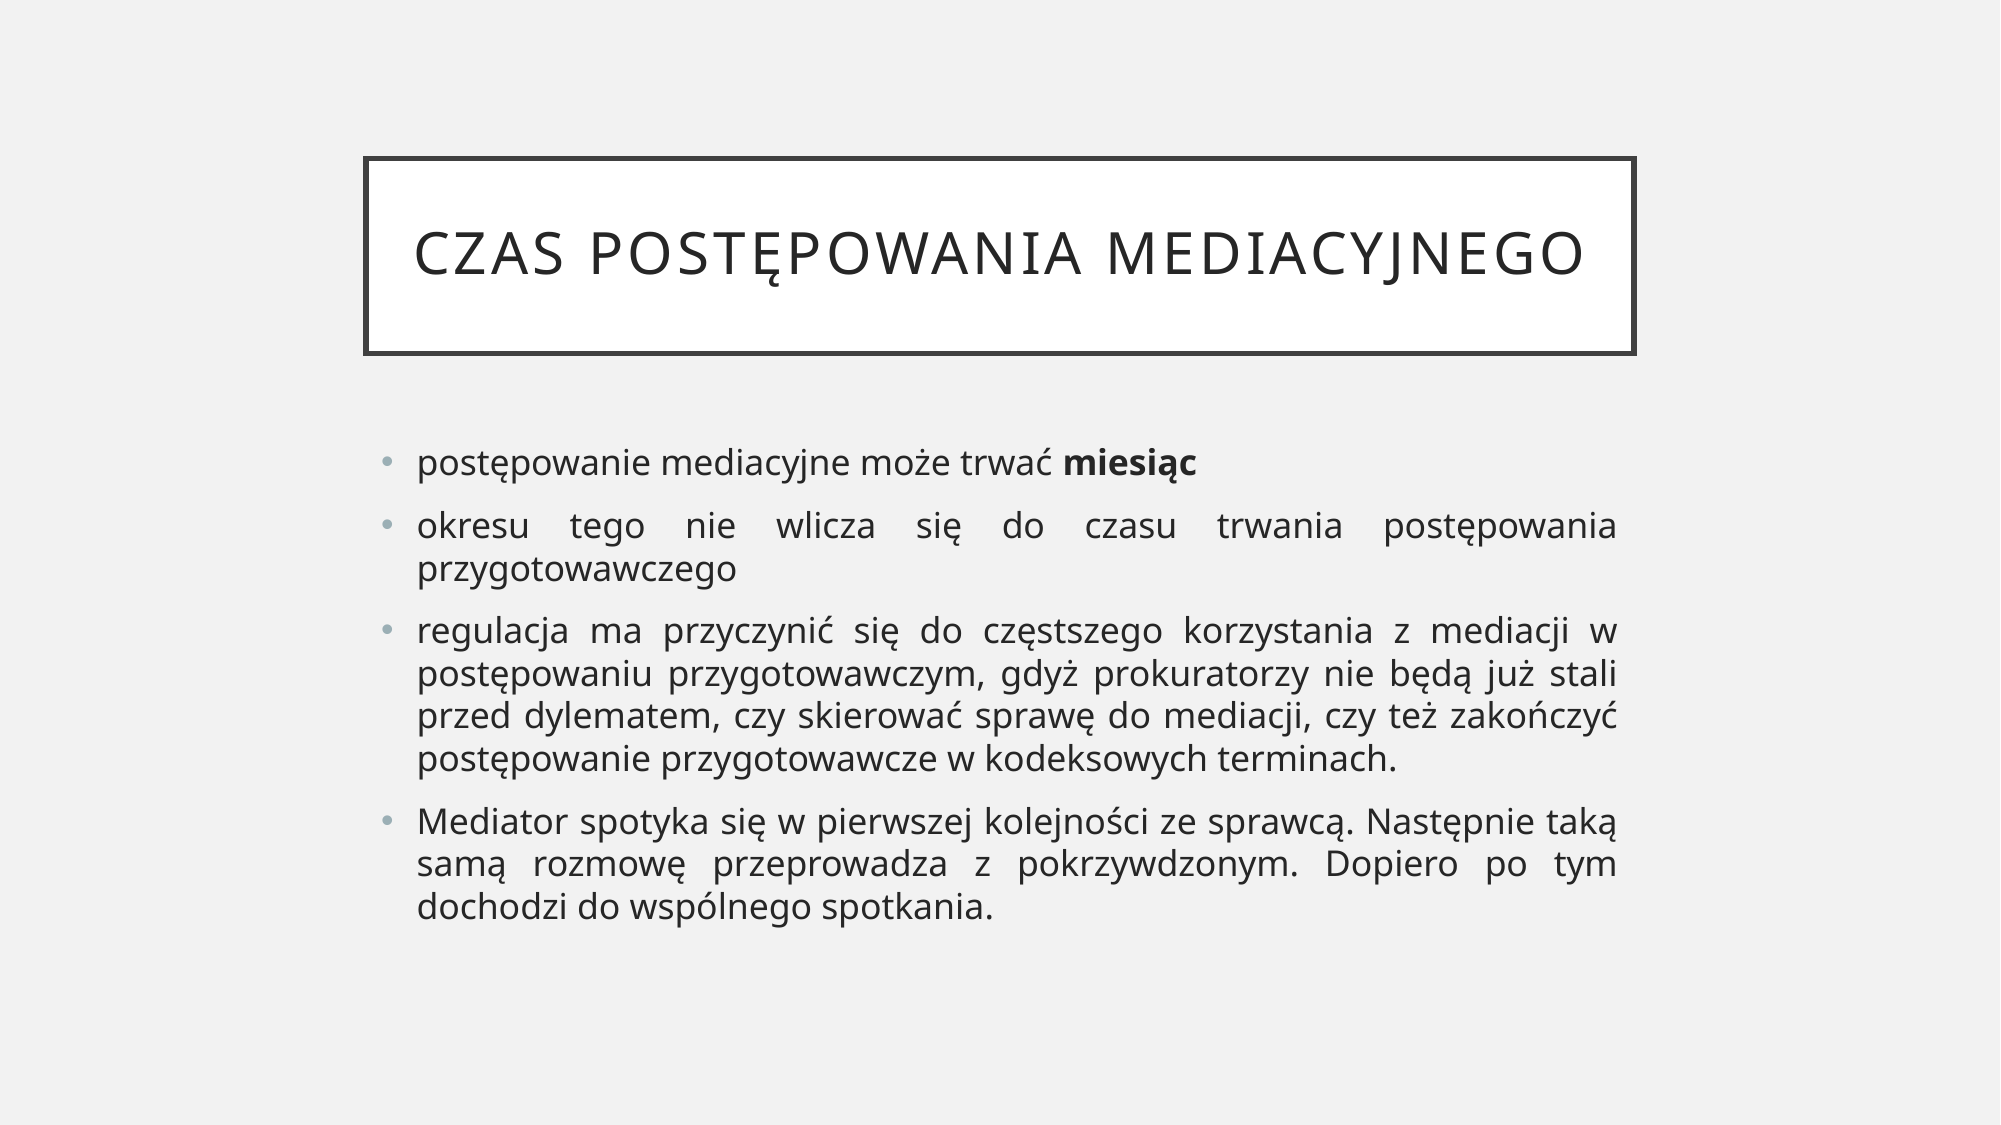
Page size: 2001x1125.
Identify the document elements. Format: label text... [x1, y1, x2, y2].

title czas postępowania mediacyjnego [363, 156, 1637, 356]
list postępowanie mediacyjne może trwać miesiąc okresu tego nie wlicza się do czasu trwania postępowania przygotowawczego regulacja ma przyczynić się do częstszego korzystania z mediacji w postępowaniu przygotowawczym, gdyż prokuratorzy nie będą już stali przed dylematem, czy skierować sprawę do mediacji, czy też zakończyć postępowanie przygotowawcze w kodeksowych terminach. Mediator spotyka się w pierwszej kolejności ze sprawcą. Następnie taką samą rozmowę przeprowadza z pokrzywdzonym. Dopiero po tym dochodzi do wspólnego spotkania. [366, 432, 1634, 942]
